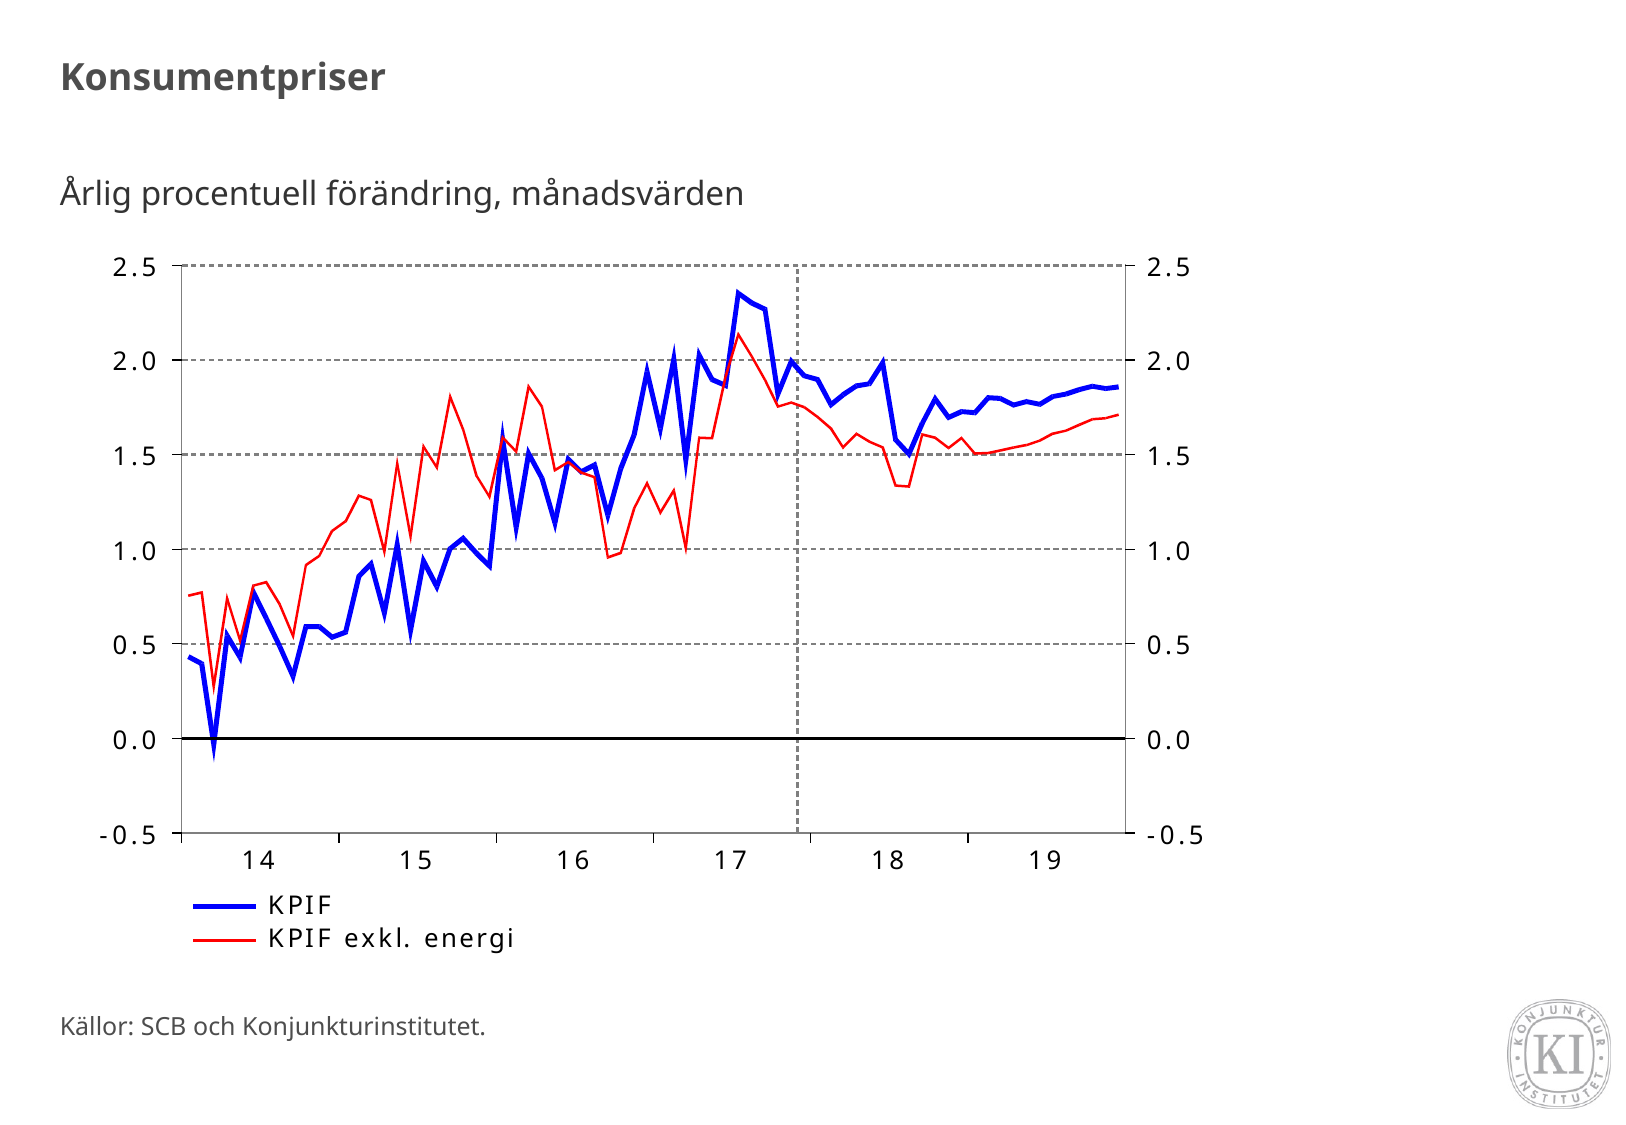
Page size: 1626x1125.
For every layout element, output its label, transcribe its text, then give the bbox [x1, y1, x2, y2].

subtitle Källor: SCB och Konjunkturinstitutet. [44, 1003, 1474, 1106]
list Årlig procentuell förändring, månadsvärden [44, 125, 1545, 220]
picture [1507, 999, 1611, 1109]
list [59, 228, 1261, 980]
title Konsumentpriser [44, 45, 1545, 114]
